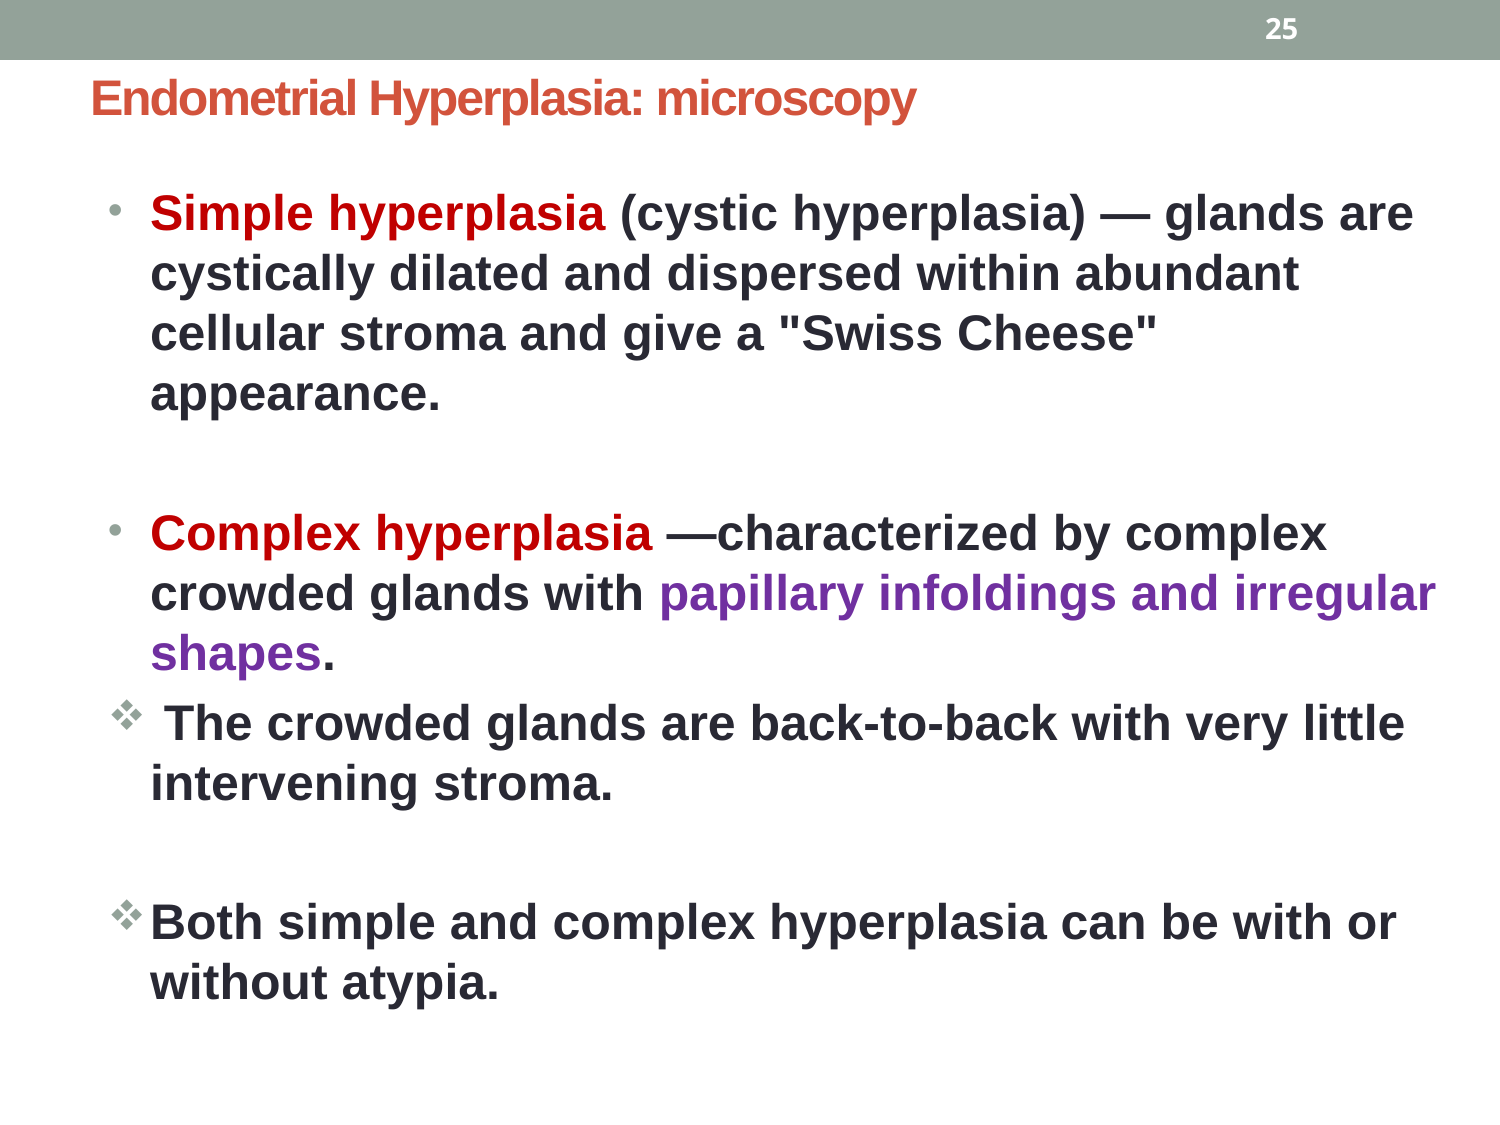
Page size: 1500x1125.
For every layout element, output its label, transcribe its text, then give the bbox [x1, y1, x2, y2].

title Endometrial Hyperplasia: microscopy [75, 19, 1300, 172]
slide_number 25 [1250, 3, 1425, 57]
list Simple hyperplasia (cystic hyperplasia) — glands are cystically dilated and dispersed within abundant cellular stroma and give a "Swiss Cheese" appearance. Complex hyperplasia —characterized by complex crowded glands with papillary infoldings and irregular shapes. The crowded glands are back-to-back with very little intervening stroma. Both simple and complex hyperplasia can be with or without atypia. [75, 172, 1459, 1106]
